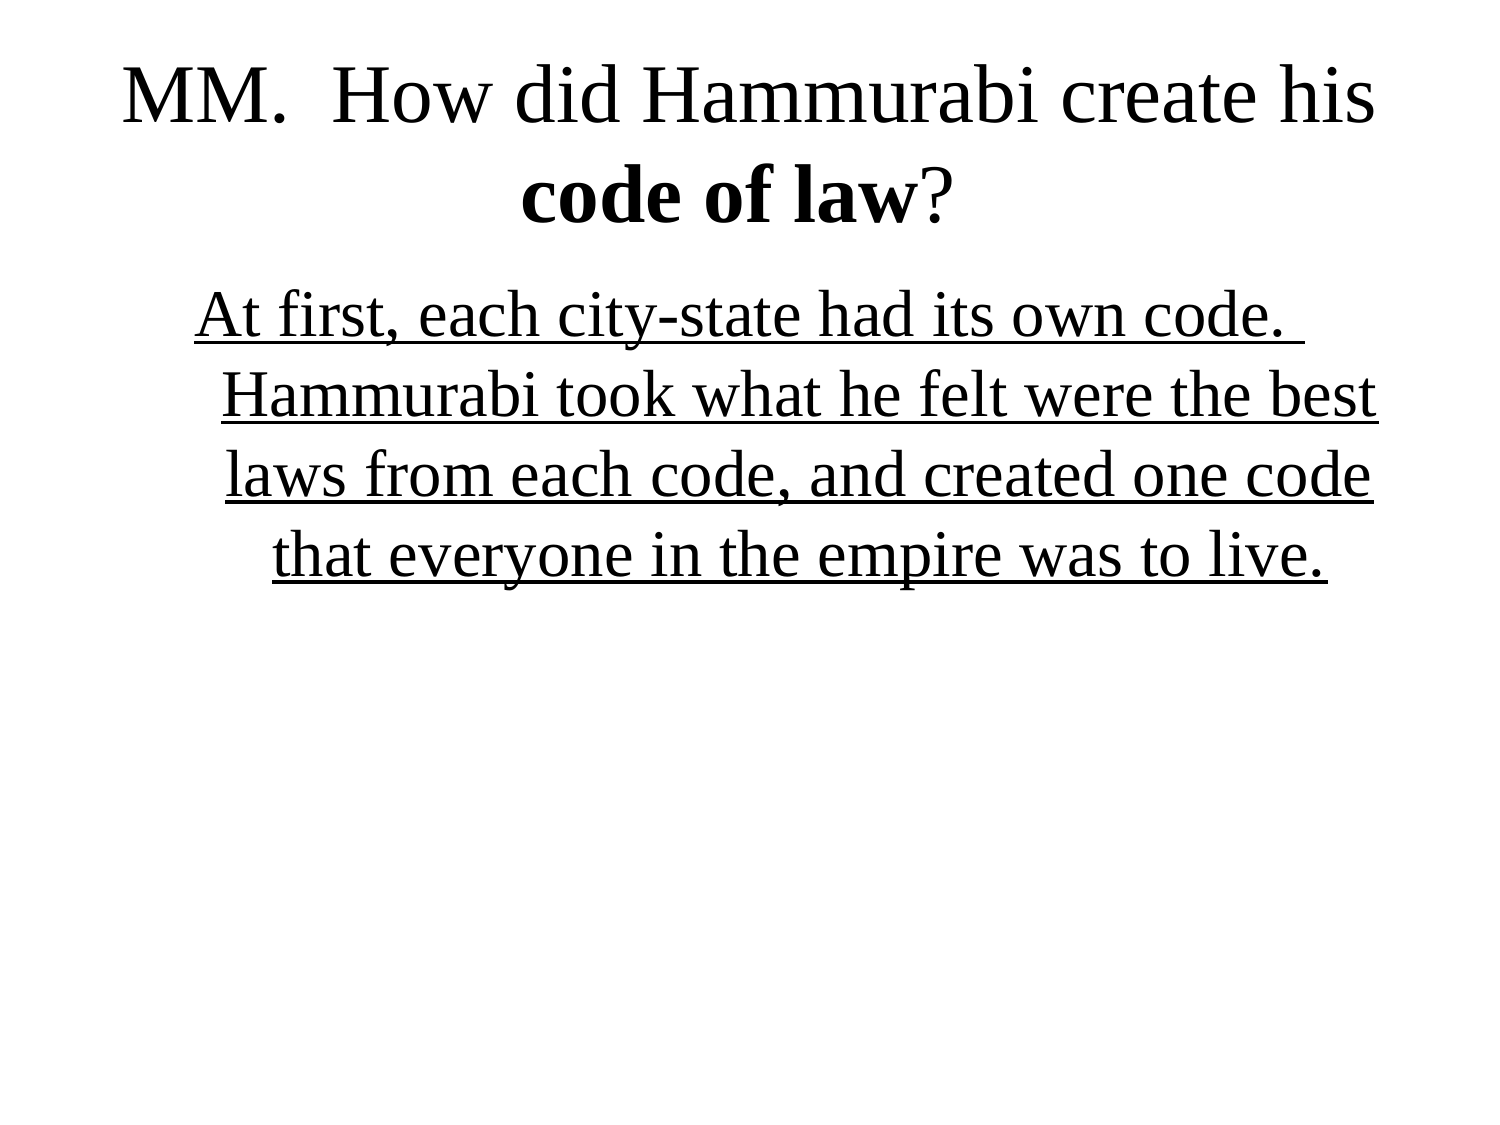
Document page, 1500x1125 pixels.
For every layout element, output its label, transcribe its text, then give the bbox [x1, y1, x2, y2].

title MM. How did Hammurabi create his code of law? [74, 44, 1426, 233]
list At first, each city-state had its own code. Hammurabi took what he felt were the best laws from each code, and created one code that everyone in the empire was to live. [74, 262, 1426, 1006]
